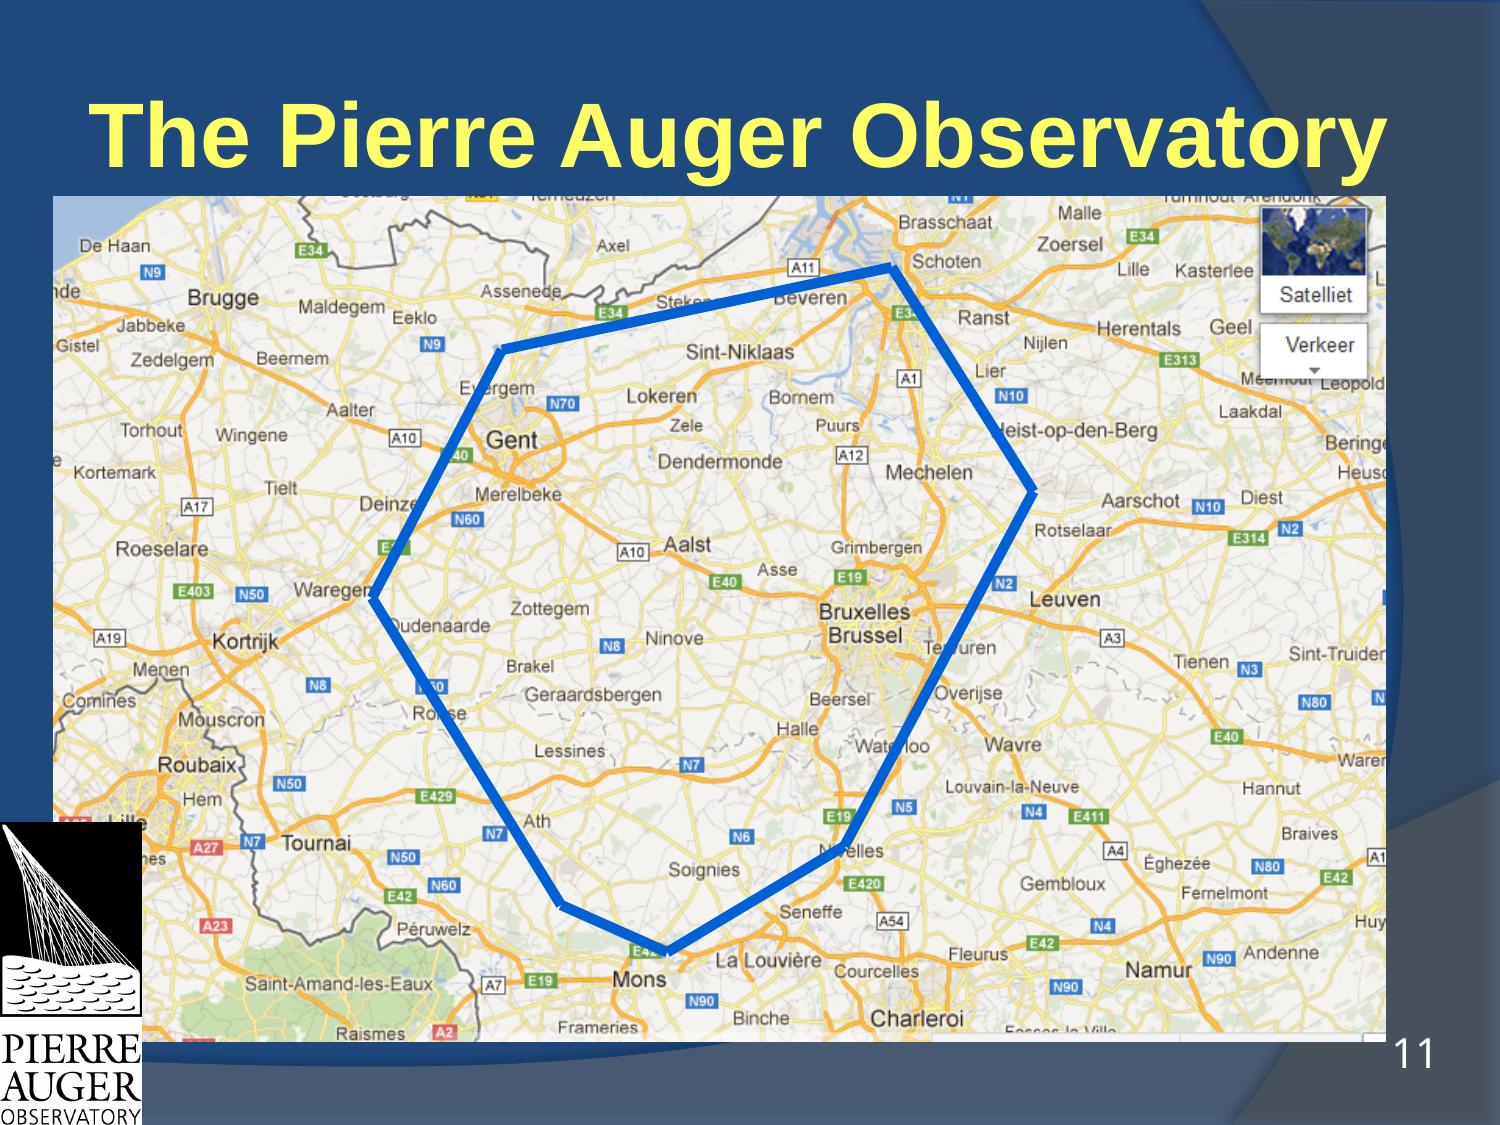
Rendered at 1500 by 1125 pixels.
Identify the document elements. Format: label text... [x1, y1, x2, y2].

picture [52, 195, 1387, 1042]
title The Pierre Auger Observatory [64, 12, 1415, 232]
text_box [371, 597, 562, 906]
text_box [666, 845, 845, 953]
text_box 11 [1376, 1018, 1477, 1085]
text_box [560, 904, 658, 953]
text_box Attenuation by the medium [367, 344, 495, 590]
picture [0, 821, 142, 1125]
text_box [501, 266, 882, 350]
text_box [371, 349, 503, 588]
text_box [891, 266, 1034, 492]
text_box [844, 491, 1034, 847]
